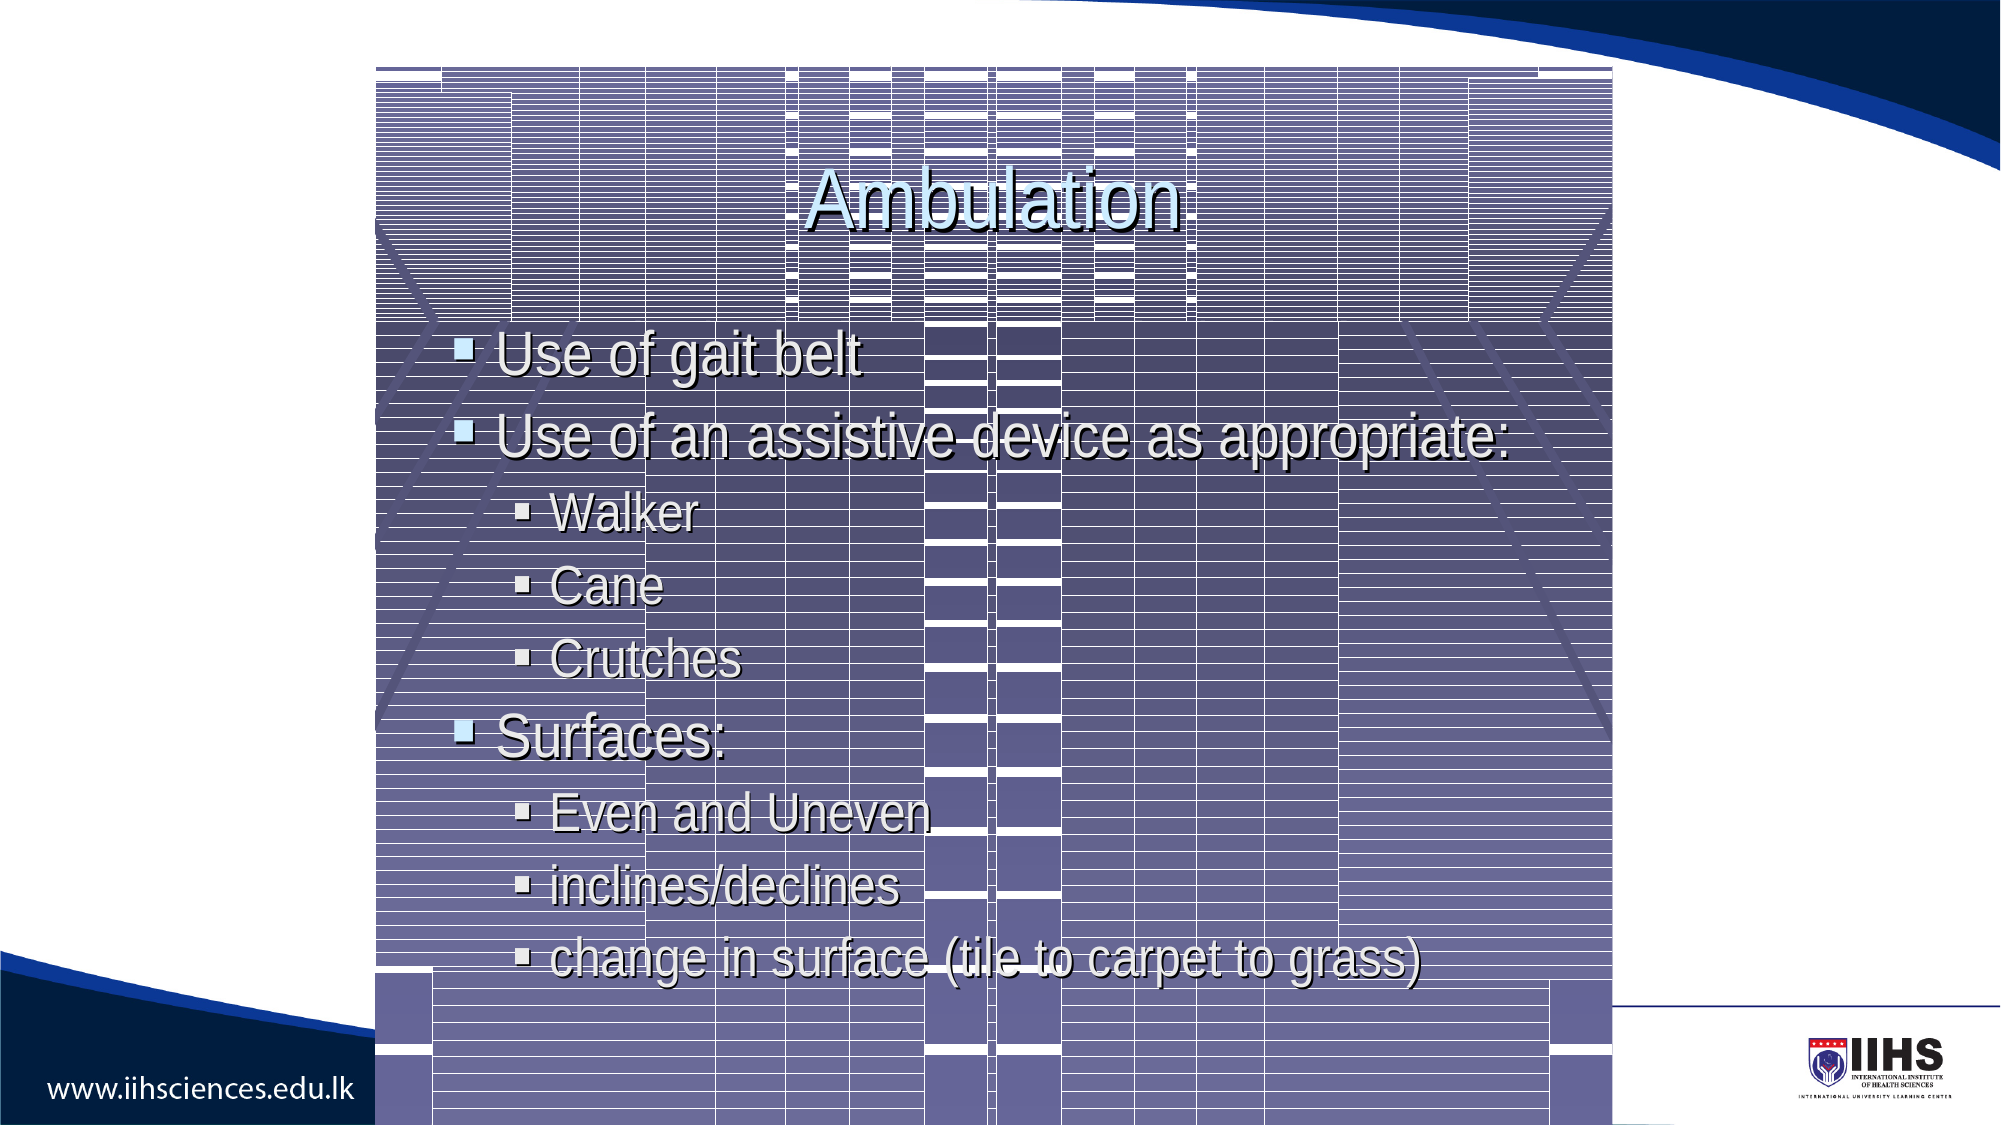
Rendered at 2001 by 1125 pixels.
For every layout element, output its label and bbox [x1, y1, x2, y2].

text_box [374, 66, 1613, 1125]
picture [0, 0, 2001, 1125]
